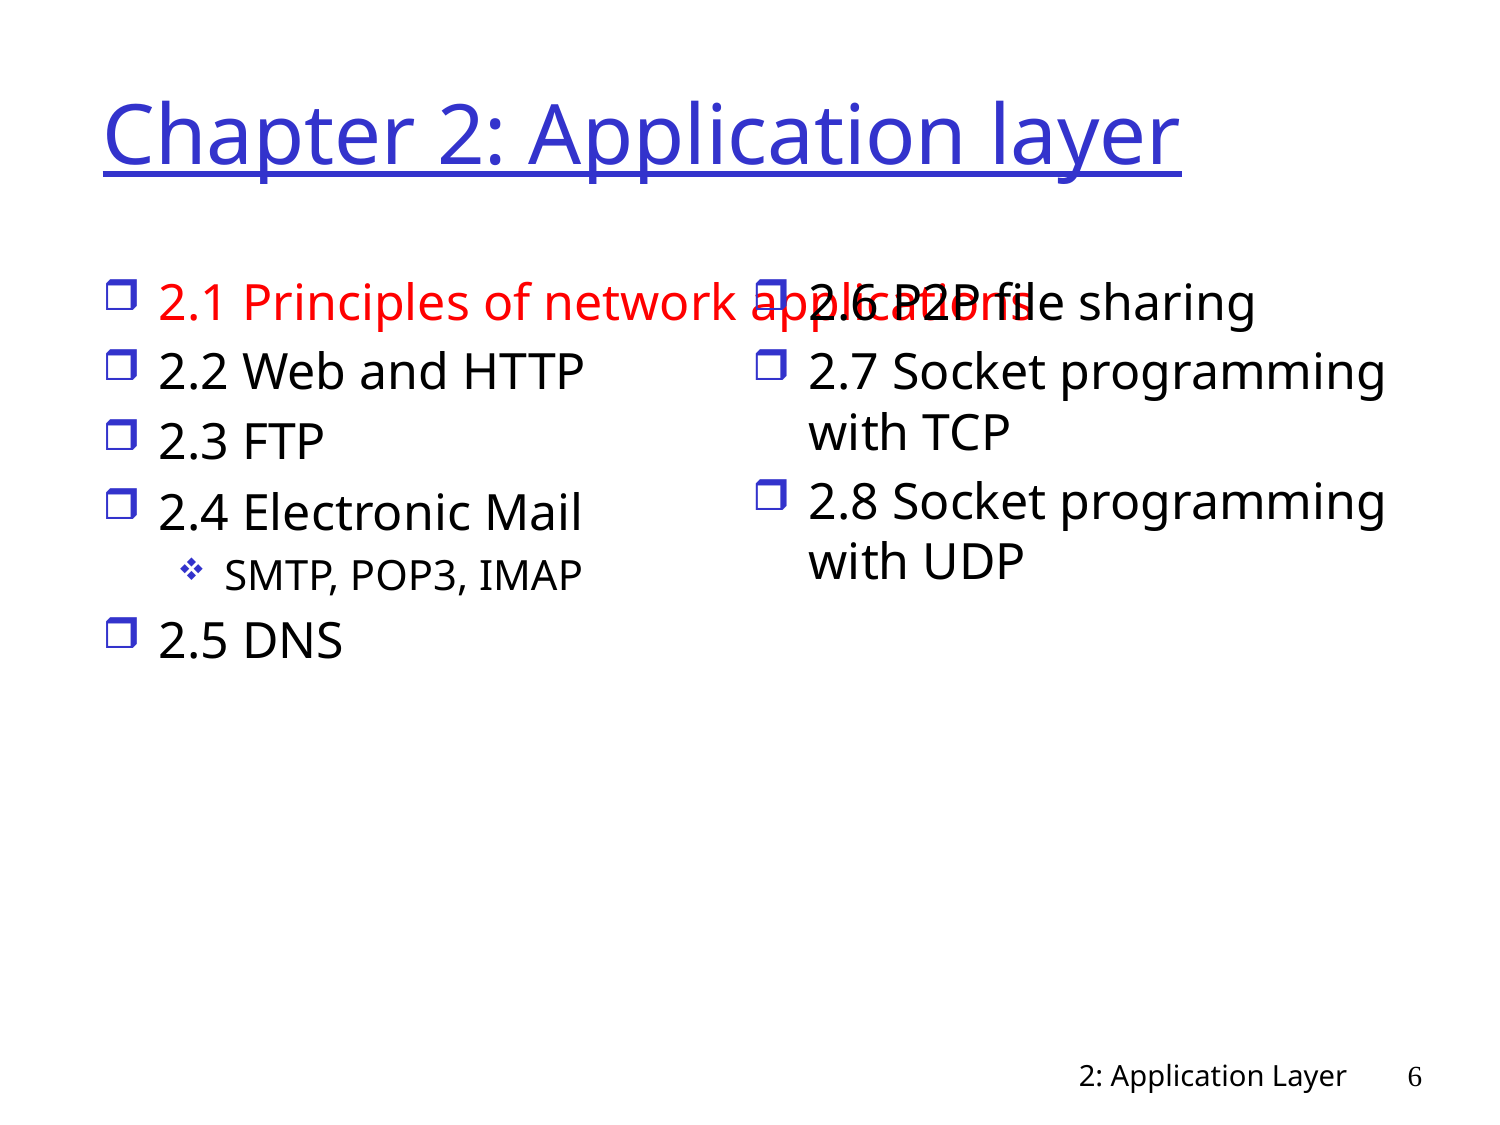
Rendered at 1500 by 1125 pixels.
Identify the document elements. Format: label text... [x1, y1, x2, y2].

list 2.6 P2P file sharing 2.7 Socket programming with TCP 2.8 Socket programming with UDP [737, 262, 1403, 1026]
list 2.1 Principles of network applications 2.2 Web and HTTP 2.3 FTP 2.4 Electronic Mail SMTP, POP3, IMAP 2.5 DNS [87, 262, 737, 1026]
footer 2: Application Layer [887, 1049, 1362, 1125]
slide_number 6 [1362, 1049, 1438, 1125]
title Chapter 2: Application layer [87, 37, 1363, 226]
